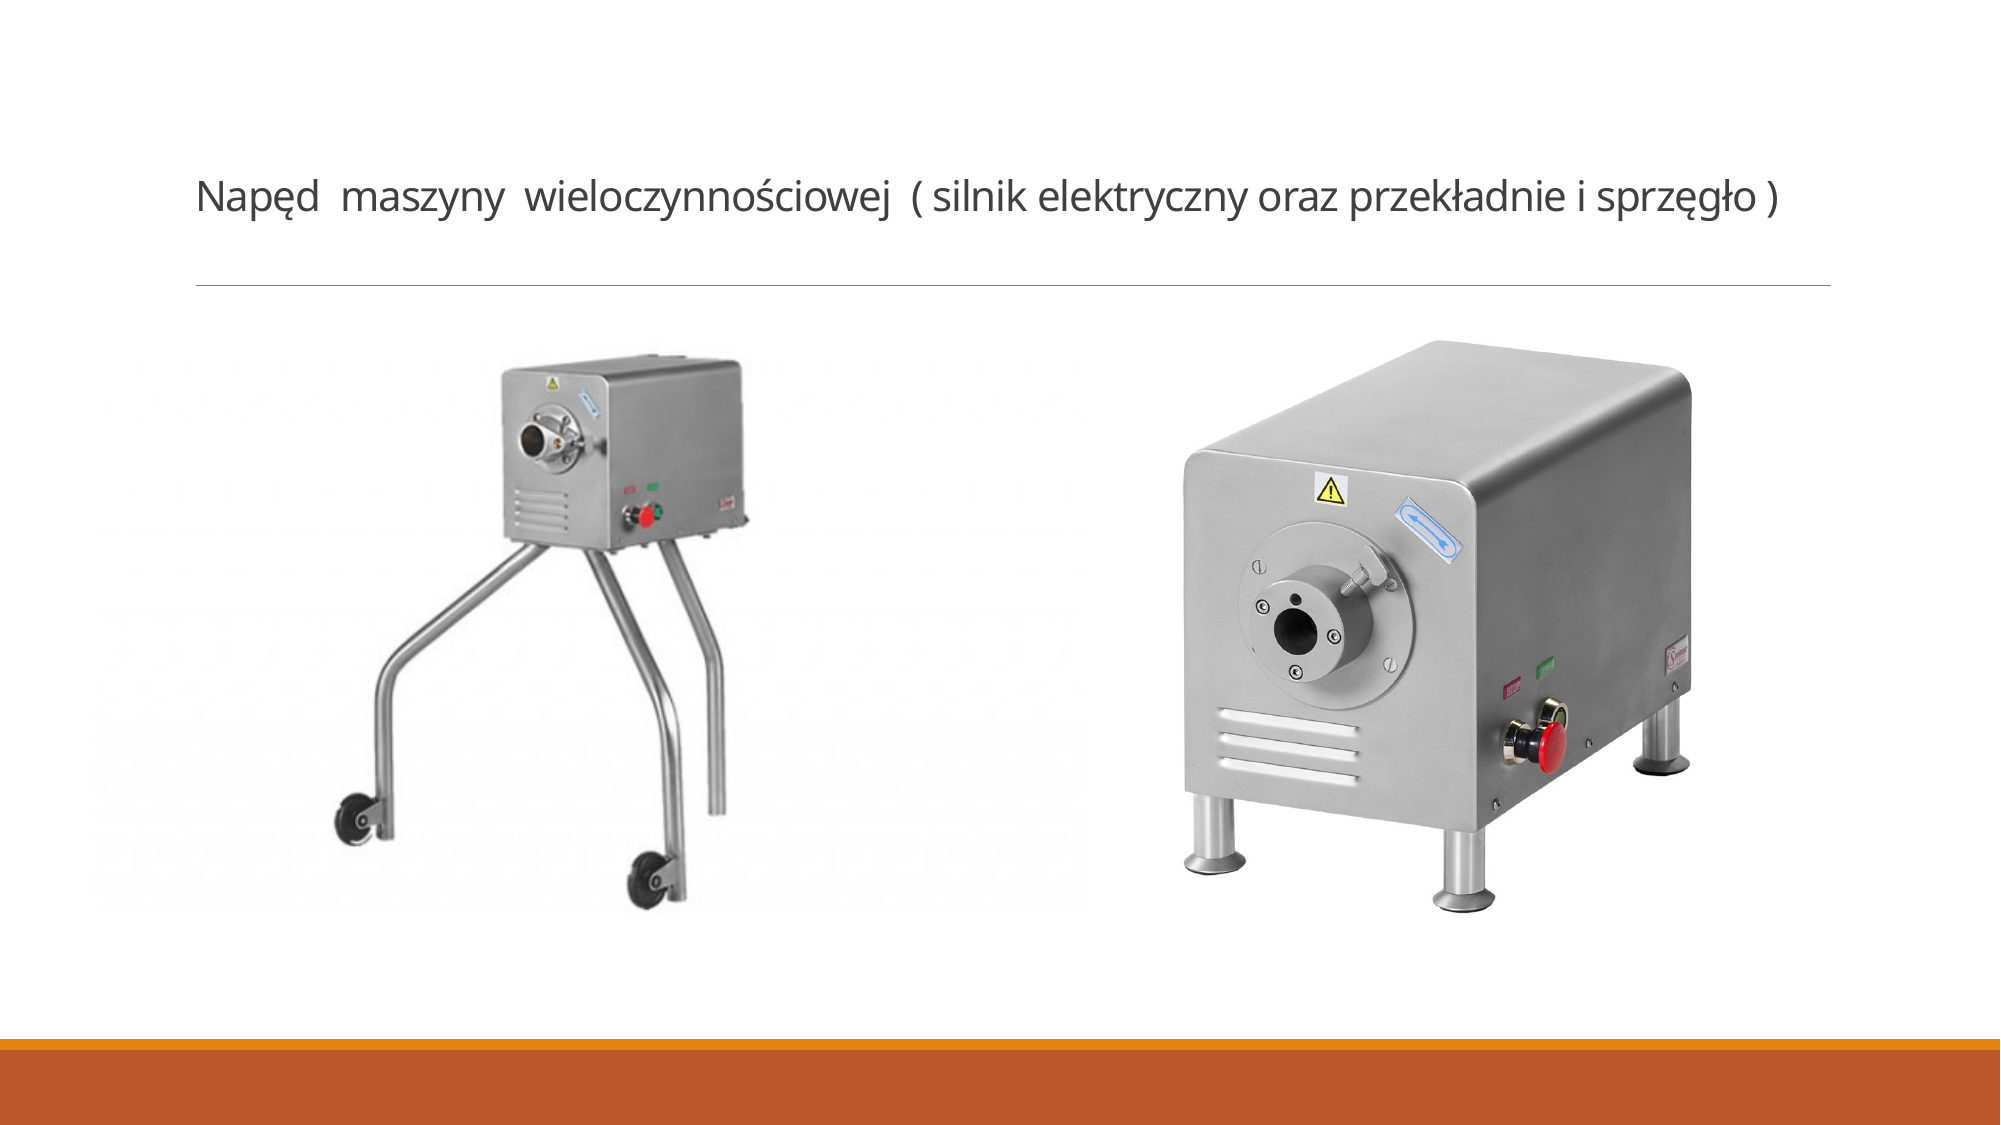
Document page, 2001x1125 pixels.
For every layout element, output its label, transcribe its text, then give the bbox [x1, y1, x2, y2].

picture [1148, 305, 1726, 947]
title Napęd maszyny wieloczynnościowej ( silnik elektryczny oraz przekładnie i sprzęgło ) [180, 47, 1830, 228]
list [94, 300, 1085, 962]
